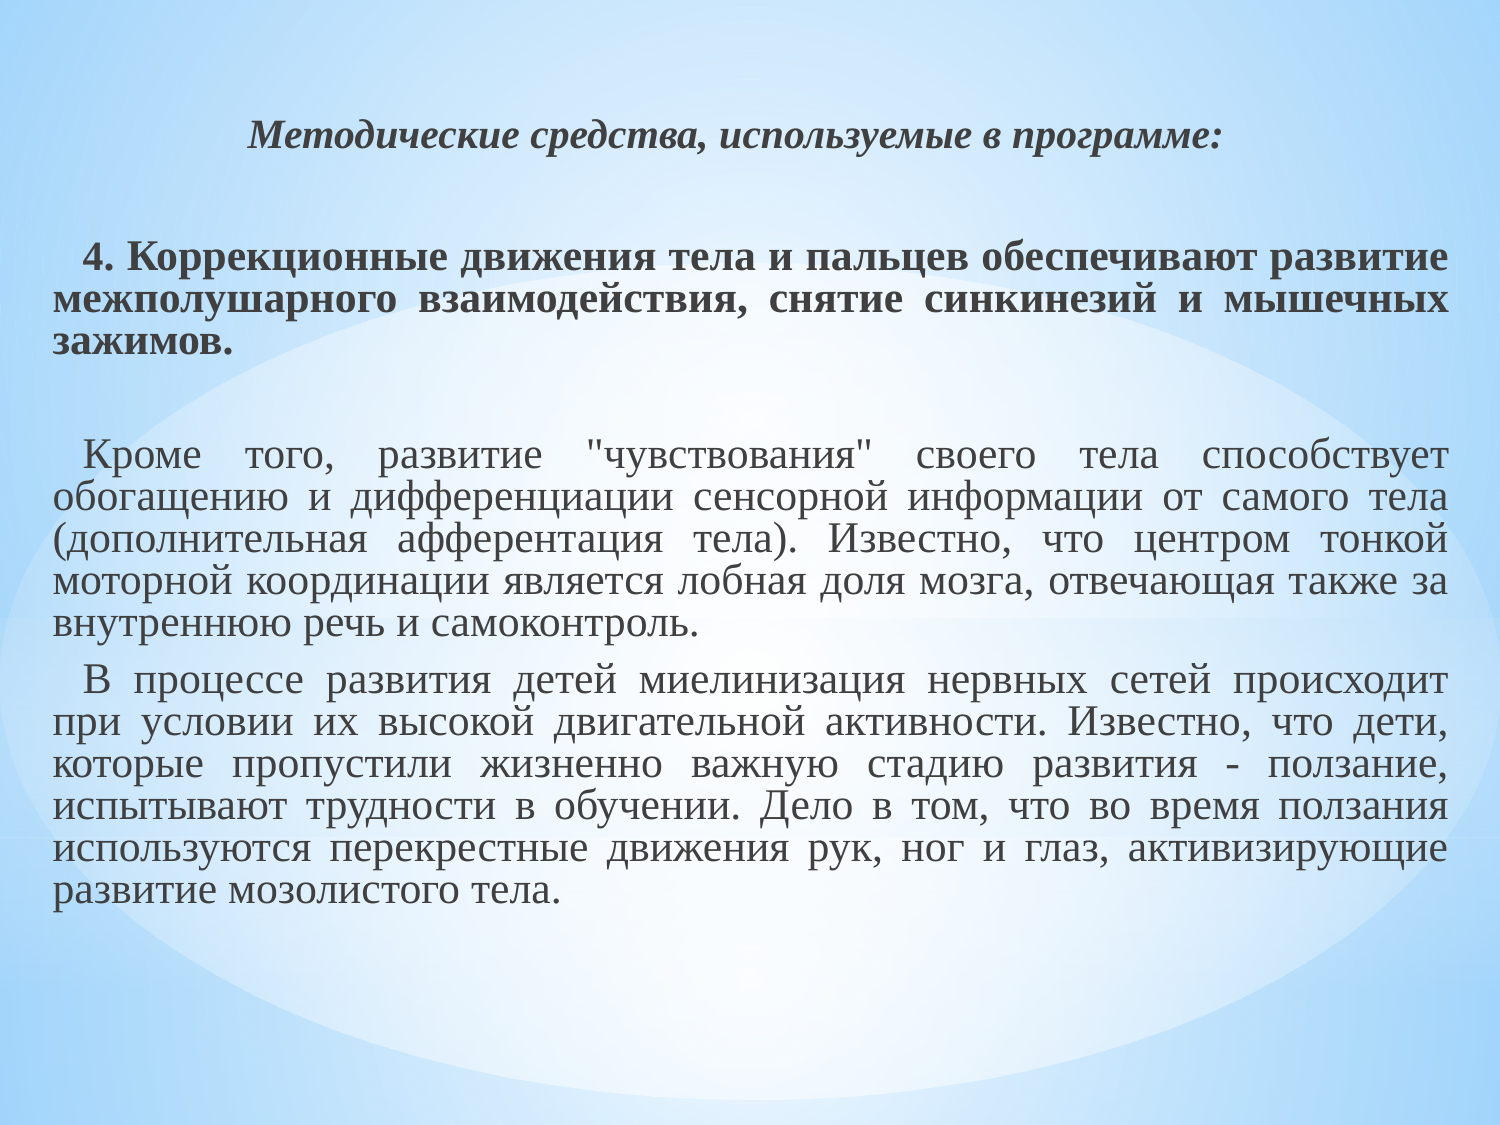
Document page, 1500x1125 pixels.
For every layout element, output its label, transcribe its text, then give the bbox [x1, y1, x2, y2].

list Методические средства, используемые в программе: 4. Коррекционные движения тела и пальцев обеспечивают развитие межполушарного взаимодействия, снятие синкинезий и мышечных зажимов. Кроме того, развитие "чувствования" своего тела способствует обогащению и дифференциации сенсорной информации от самого тела (дополнительная афферентация тела). Известно, что центром тонкой моторной координации является лобная доля мозга, отвечающая также за внутреннюю речь и самоконтроль. В процессе развития детей миелинизация нервных сетей происходит при условии их высокой двигательной активности. Известно, что дети, которые пропустили жизненно важную стадию развития - ползание, испытывают трудности в обучении. Дело в том, что во время ползания используются перекрестные движения рук, ног и глаз, активизирующие развитие мозолистого тела. [0, 35, 1465, 1125]
